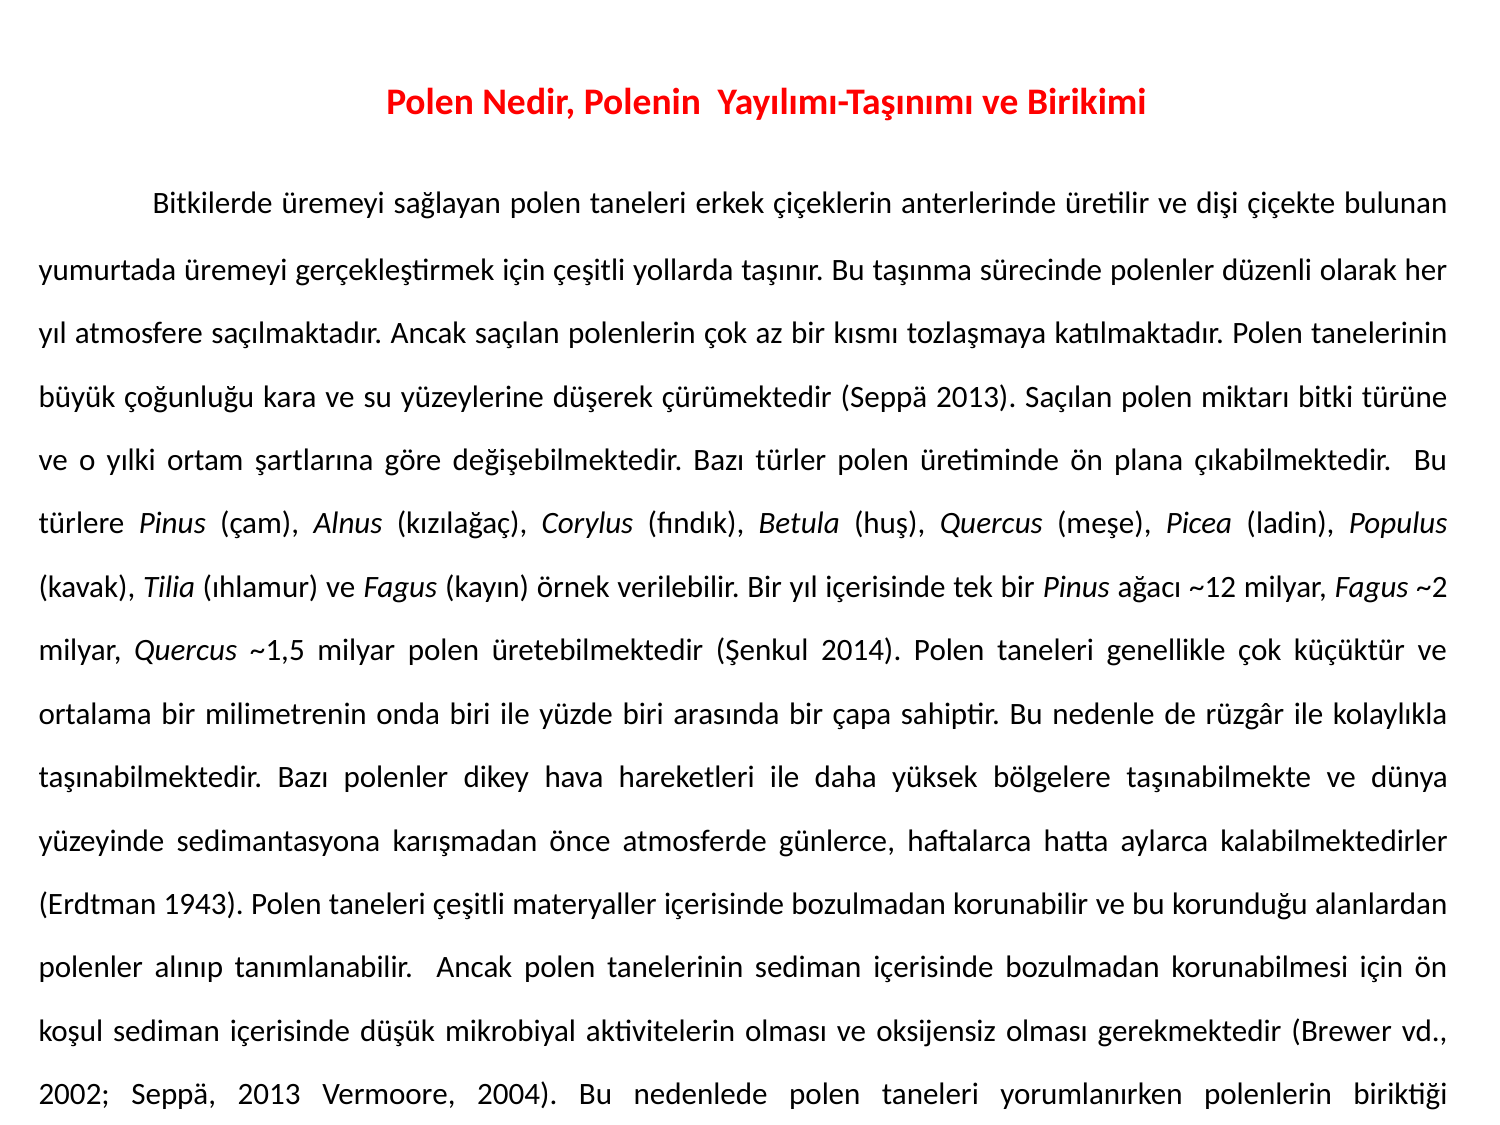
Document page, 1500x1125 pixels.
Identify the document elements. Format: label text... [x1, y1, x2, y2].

list Bitkilerde üremeyi sağlayan polen taneleri erkek çiçeklerin anterlerinde üretilir ve dişi çiçekte bulunan yumurtada üremeyi gerçekleştirmek için çeşitli yollarda taşınır. Bu taşınma sürecinde polenler düzenli olarak her yıl atmosfere saçılmaktadır. Ancak saçılan polenlerin çok az bir kısmı tozlaşmaya katılmaktadır. Polen tanelerinin büyük çoğunluğu kara ve su yüzeylerine düşerek çürümektedir (Seppä 2013). Saçılan polen miktarı bitki türüne ve o yılki ortam şartlarına göre değişebilmektedir. Bazı türler polen üretiminde ön plana çıkabilmektedir. Bu türlere Pinus (çam), Alnus (kızılağaç), Corylus (fındık), Betula (huş), Quercus (meşe), Picea (ladin), Populus (kavak), Tilia (ıhlamur) ve Fagus (kayın) örnek verilebilir. Bir yıl içerisinde tek bir Pinus ağacı ~12 milyar, Fagus ~2 milyar, Quercus ~1,5 milyar polen üretebilmektedir (Şenkul 2014). Polen taneleri genellikle çok küçüktür ve ortalama bir milimetrenin onda biri ile yüzde biri arasında bir çapa sahiptir. Bu nedenle de rüzgâr ile kolaylıkla taşınabilmektedir. Bazı polenler dikey hava hareketleri ile daha yüksek bölgelere taşınabilmekte ve dünya yüzeyinde sedimantasyona karışmadan önce atmosferde günlerce, haftalarca hatta aylarca kalabilmektedirler (Erdtman 1943). Polen taneleri çeşitli materyaller içerisinde bozulmadan korunabilir ve bu korunduğu alanlardan polenler alınıp tanımlanabilir. Ancak polen tanelerinin sediman içerisinde bozulmadan korunabilmesi için ön koşul sediman içerisinde düşük mikrobiyal aktivitelerin olması ve oksijensiz olması gerekmektedir (Brewer vd., 2002; Seppä, 2013 Vermoore, 2004). Bu nedenlede polen taneleri yorumlanırken polenlerin biriktiği sedimanların özellikleri ve yapısı da hesaba katılmalıdır. Çünkü polen tanelerin taşınması ve korunması bir kaynaktan diğer kaynağa çeşitlilik göstermektedir. [23, 123, 1463, 1125]
title Polen Nedir, Polenin Yayılımı-Taşınımı ve Birikimi [103, 59, 1397, 123]
